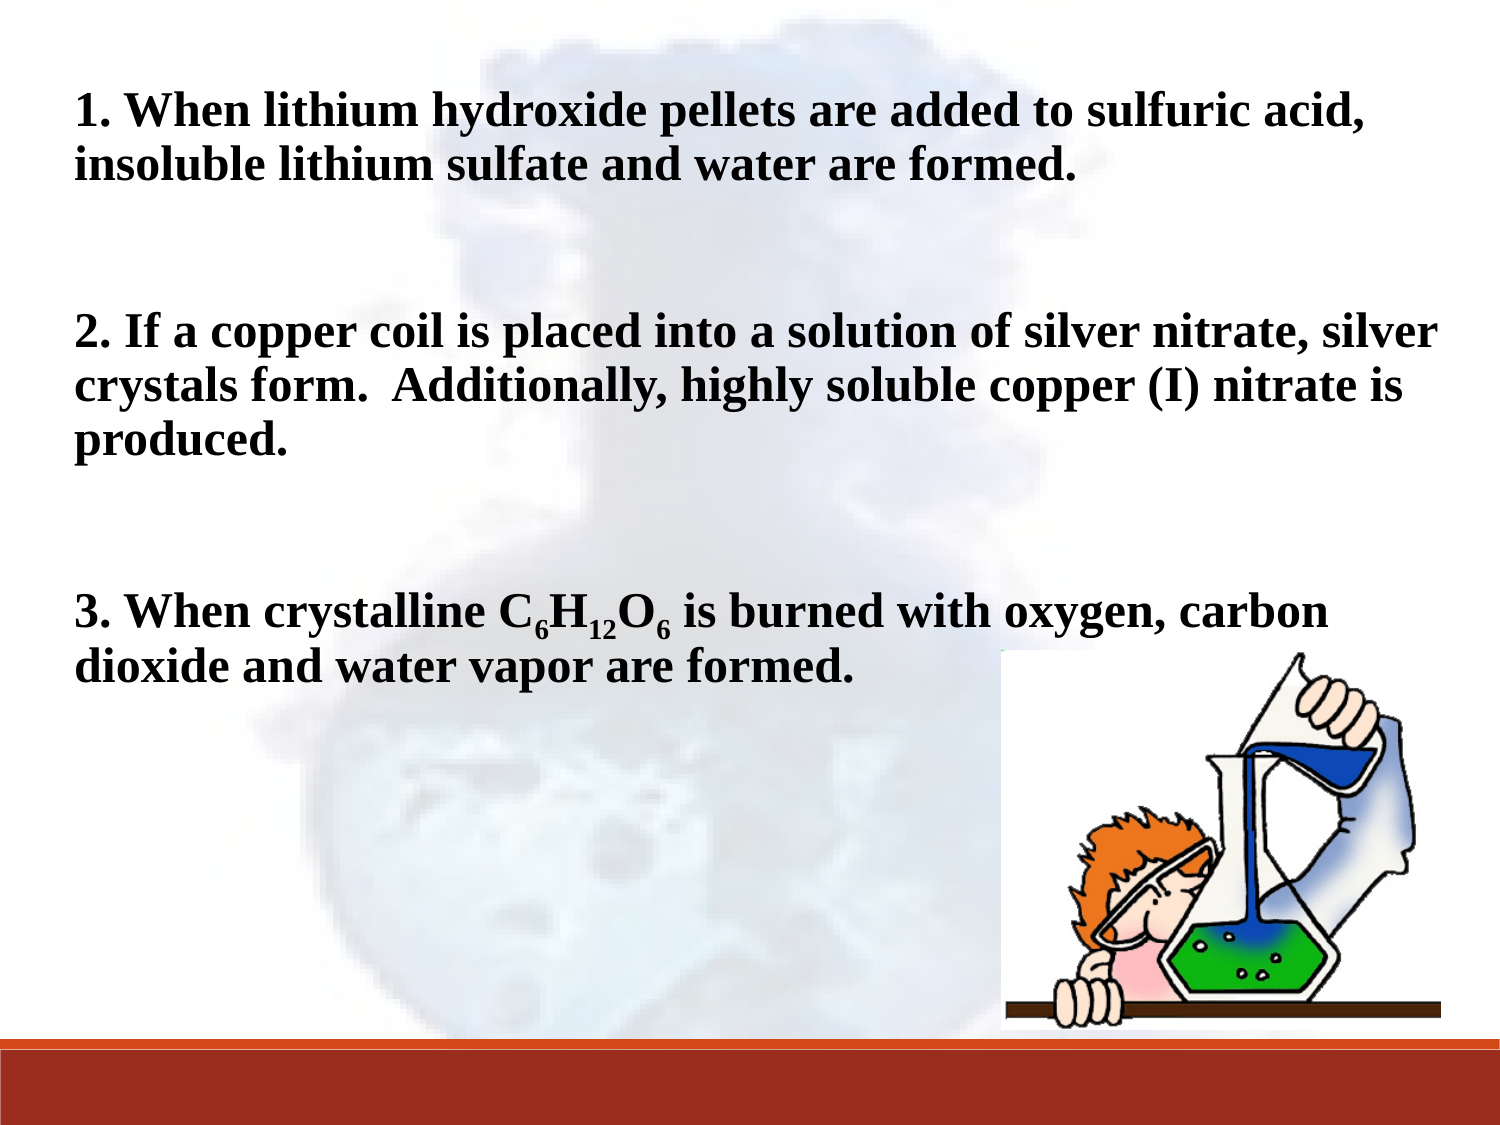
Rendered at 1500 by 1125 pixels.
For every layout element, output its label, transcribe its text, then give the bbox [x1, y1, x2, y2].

list 1. When lithium hydroxide pellets are added to sulfuric acid, insoluble lithium sulfate and water are formed. 2. If a copper coil is placed into a solution of silver nitrate, silver crystals form. Additionally, highly soluble copper (I) nitrate is produced. 3. When crystalline C6H12O6 is burned with oxygen, carbon dioxide and water vapor are formed. [59, 76, 1441, 875]
picture [1000, 649, 1442, 1030]
